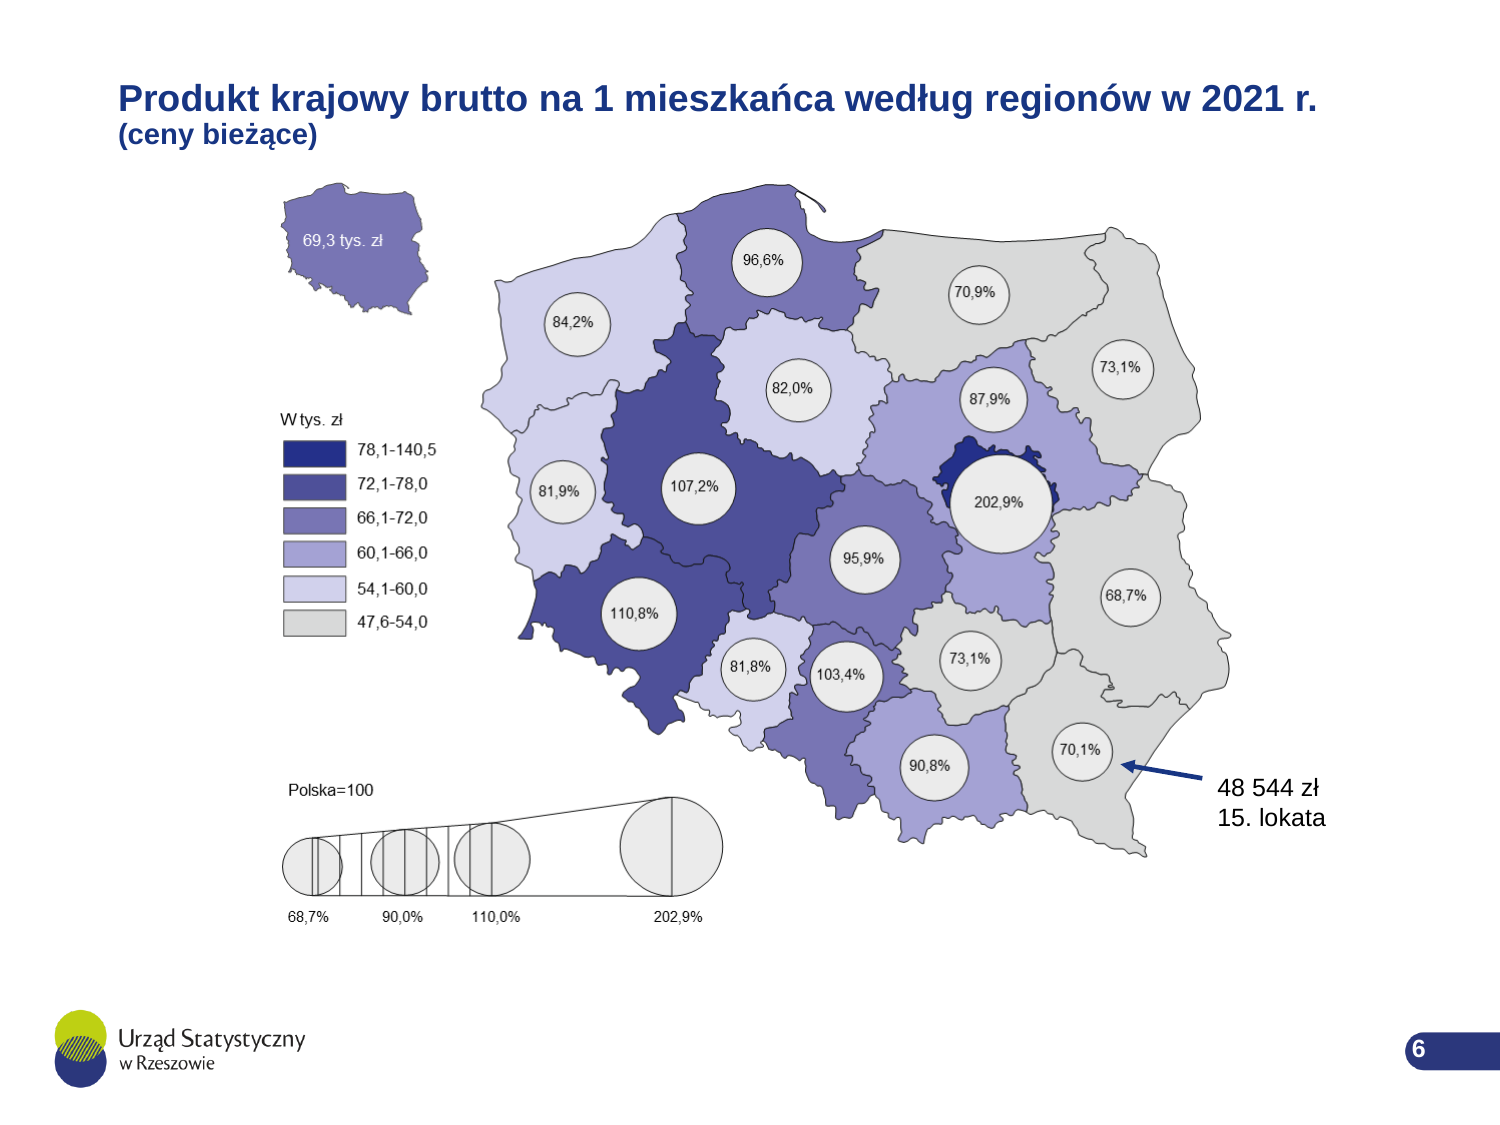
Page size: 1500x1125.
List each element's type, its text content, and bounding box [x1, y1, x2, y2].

title Produkt krajowy brutto na 1 mieszkańca według regionów w 2021 r. (ceny bieżące) [103, 37, 1342, 194]
picture [0, 0, 1500, 1125]
slide_number 6 [1103, 1017, 1441, 1078]
text_box 48 544 zł 15. lokata [1235, 764, 1342, 839]
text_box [1120, 764, 1203, 779]
